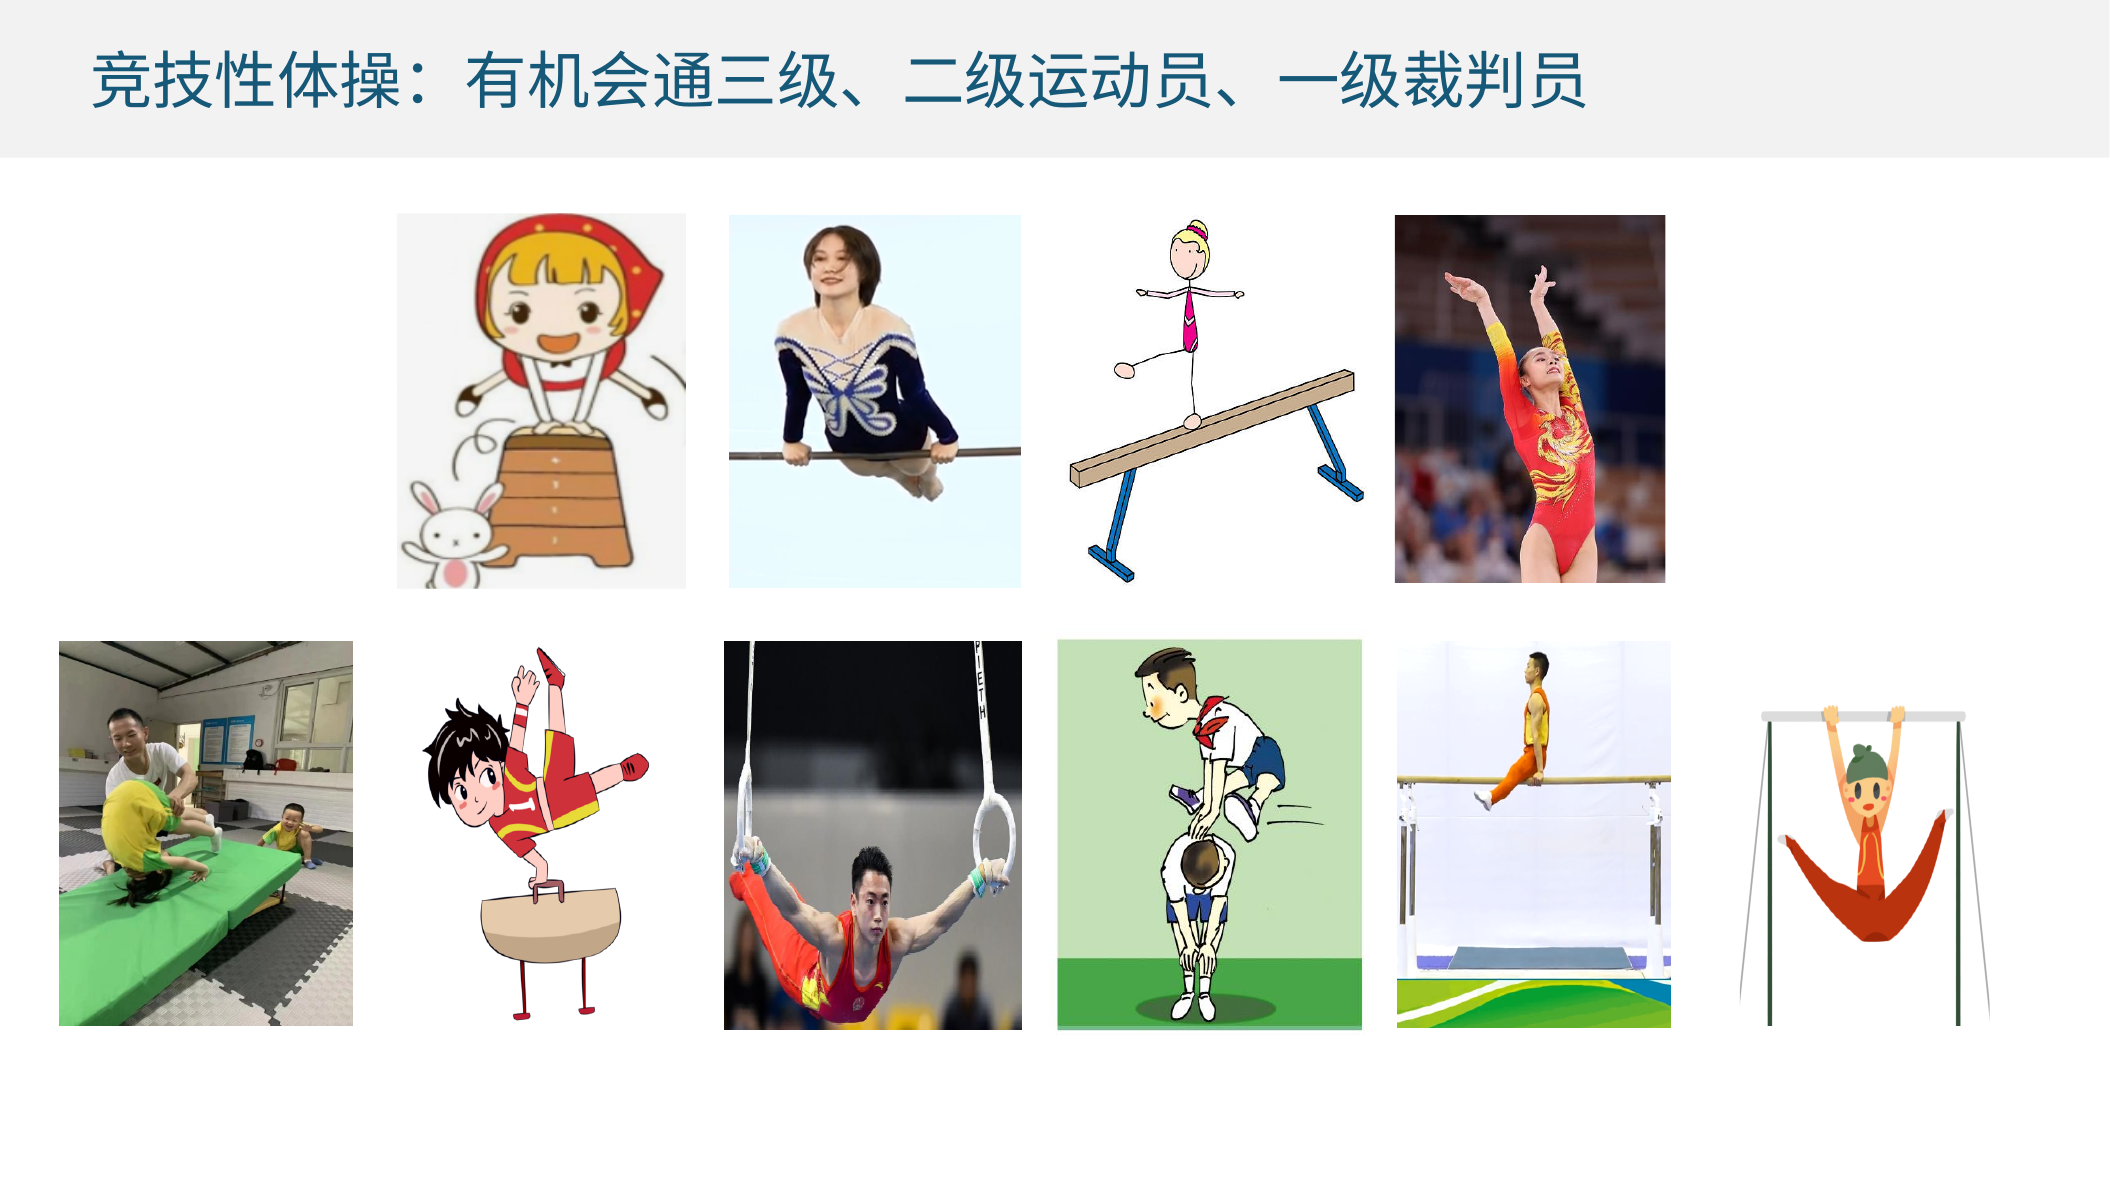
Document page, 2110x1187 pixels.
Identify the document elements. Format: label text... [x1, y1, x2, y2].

picture [724, 641, 1022, 1030]
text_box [1066, 215, 1368, 588]
picture [1739, 642, 1990, 1026]
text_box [369, 642, 681, 1030]
text_box [0, 0, 2110, 159]
picture [59, 641, 353, 1026]
picture [397, 212, 686, 592]
text_box 竞技性体操：有机会通三级、二级运动员、一级裁判员 [79, 26, 2031, 132]
picture [1049, 628, 1370, 1035]
picture [729, 215, 1021, 588]
picture [1397, 641, 1671, 1028]
picture [1394, 215, 1666, 583]
